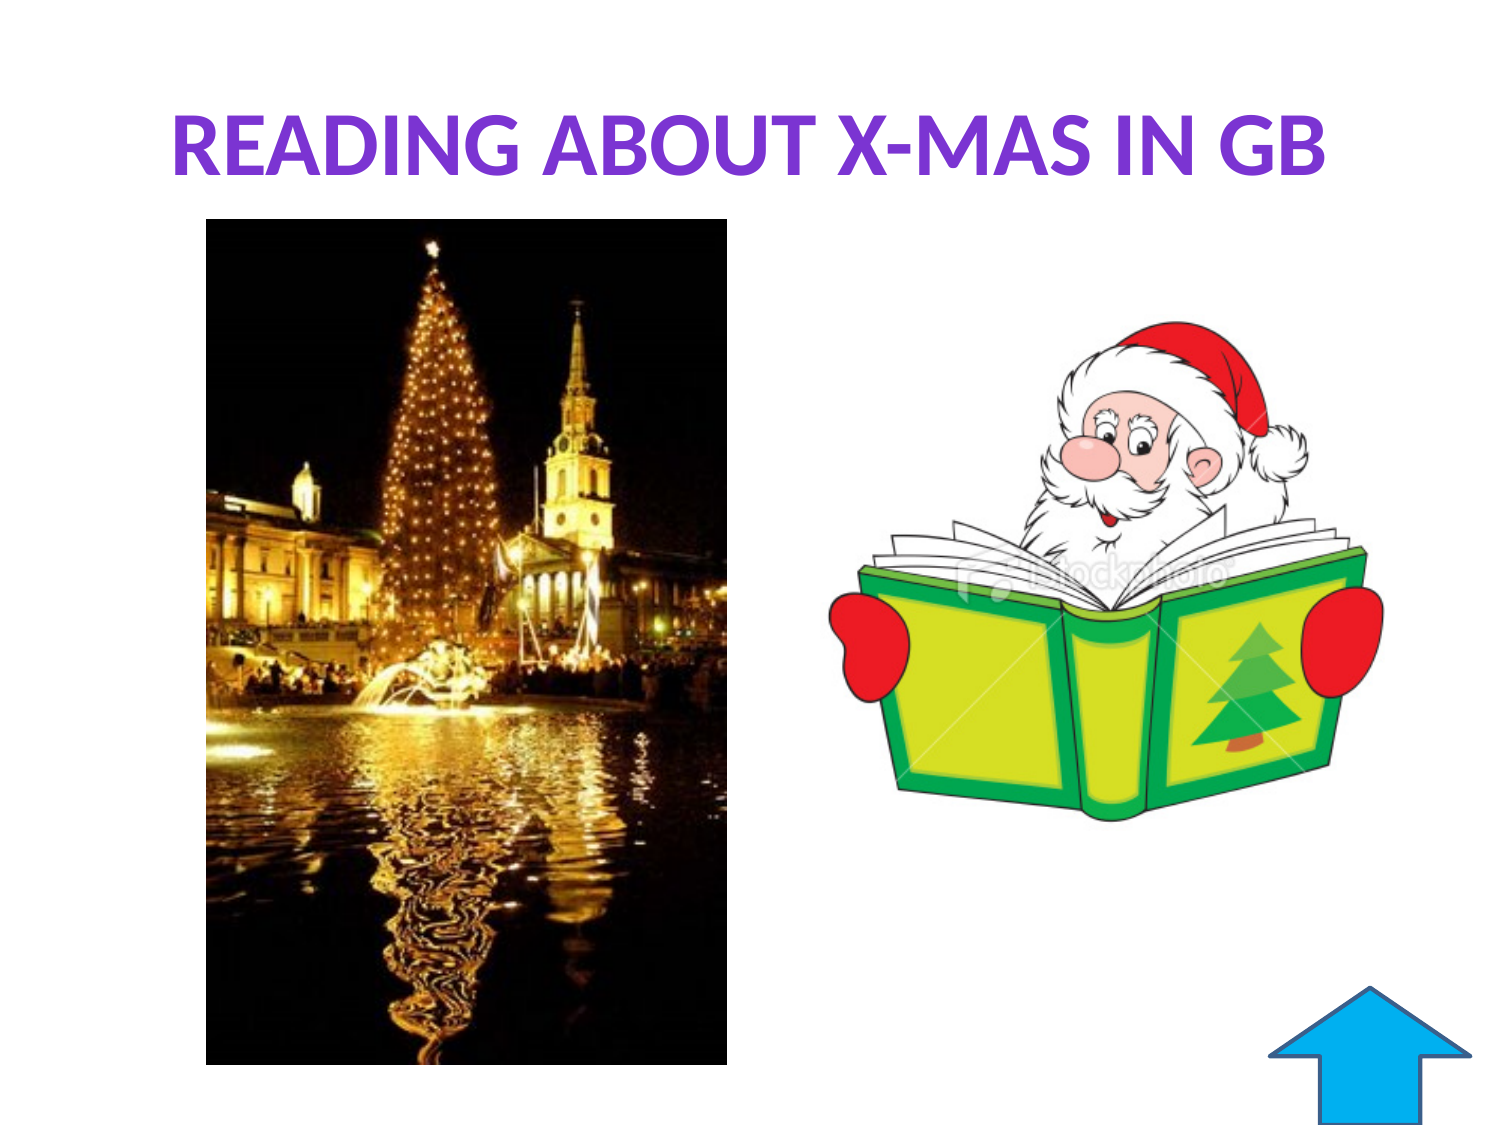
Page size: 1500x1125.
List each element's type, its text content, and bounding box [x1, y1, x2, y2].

text_box [1267, 985, 1473, 1125]
picture [820, 314, 1392, 831]
picture [206, 219, 727, 1066]
title Reading about X-mas in GB [75, 45, 1425, 233]
